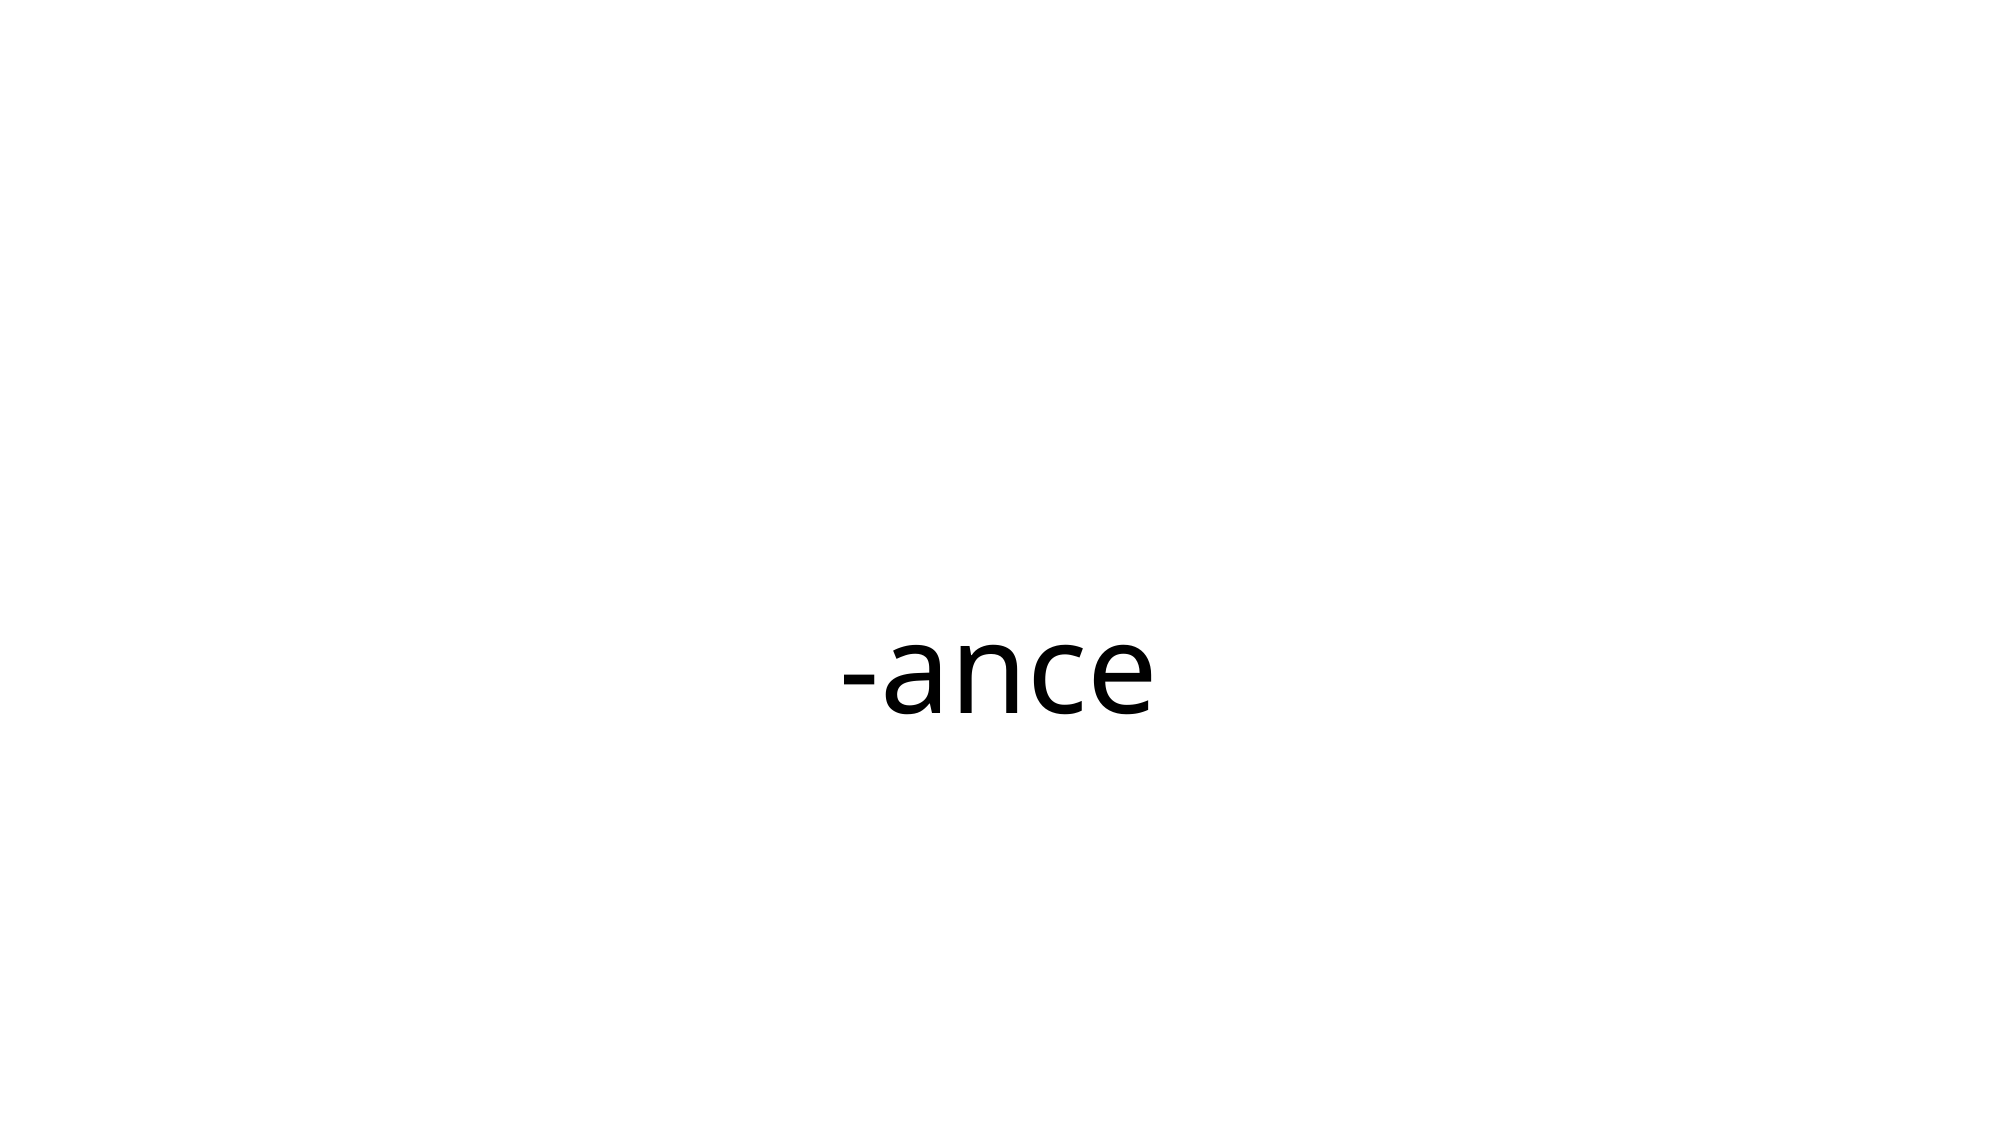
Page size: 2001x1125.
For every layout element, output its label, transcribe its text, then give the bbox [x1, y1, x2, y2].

title -ance [136, 505, 1862, 749]
